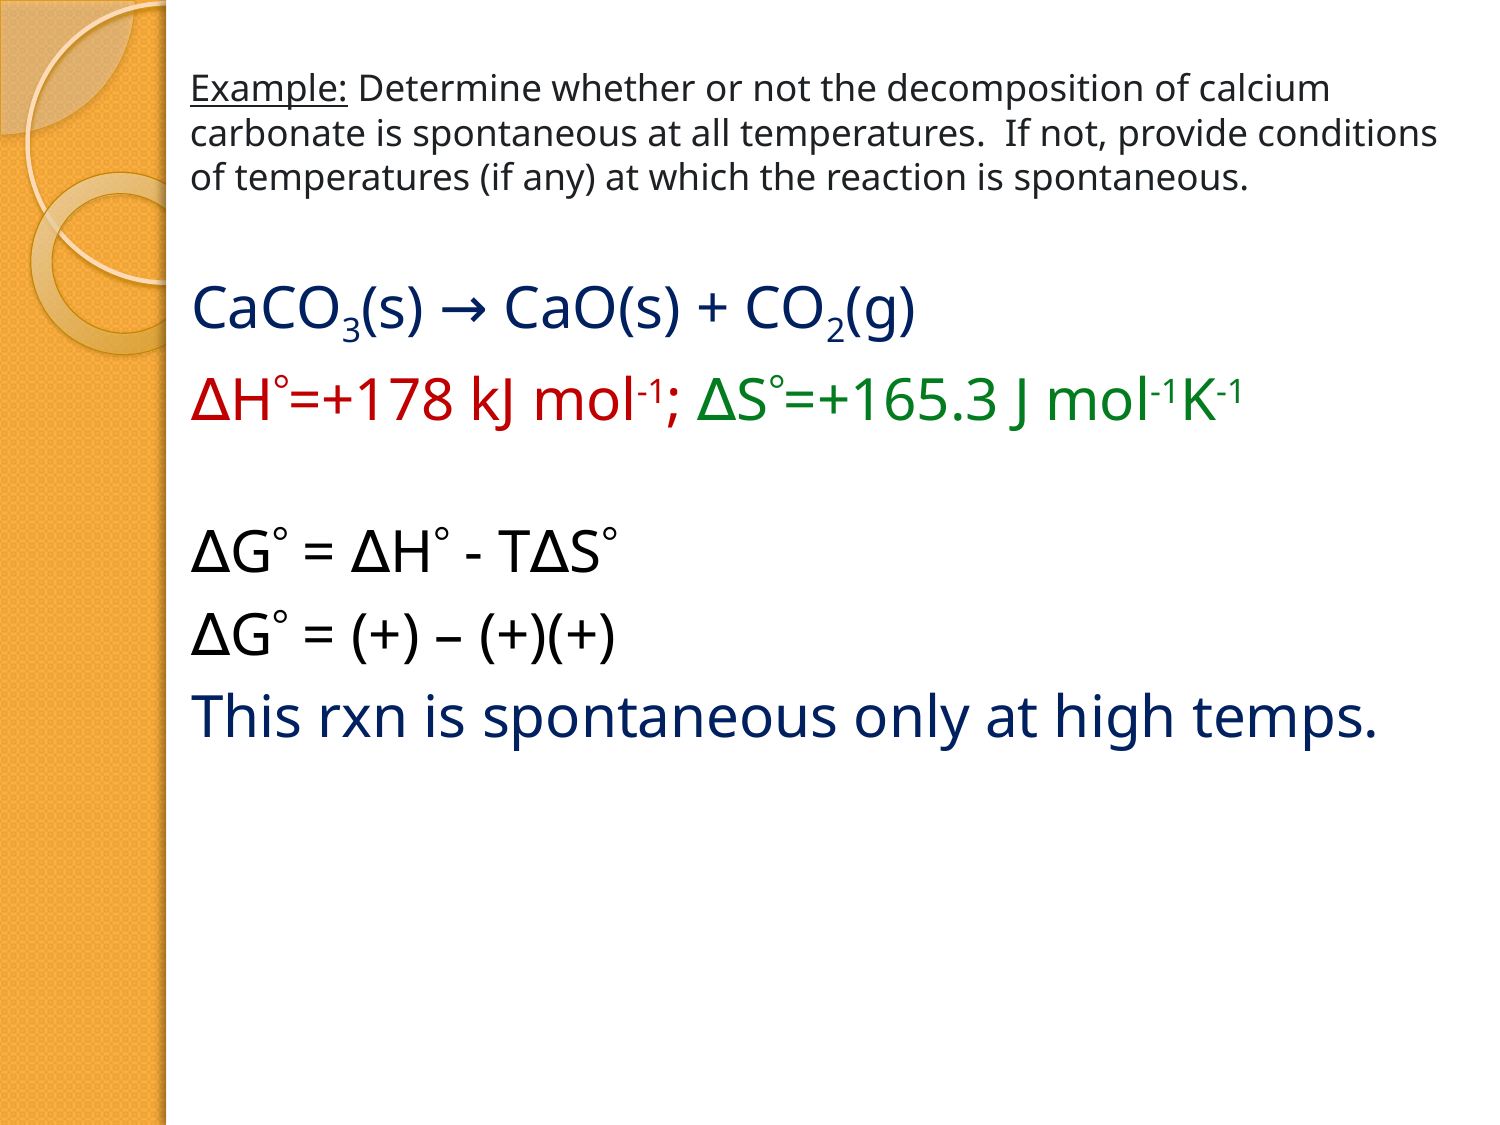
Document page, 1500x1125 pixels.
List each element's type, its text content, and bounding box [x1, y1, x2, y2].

list CaCO3(s) → CaO(s) + CO2(g) ∆H=+178 kJ mol-1; ∆S=+165.3 J mol-1K-1 ∆G = ∆H - T∆S ∆G = (+) – (+)(+) This rxn is spontaneous only at high temps. [162, 262, 1488, 1125]
title Example: Determine whether or not the decomposition of calcium carbonate is spontaneous at all temperatures. If not, provide conditions of temperatures (if any) at which the reaction is spontaneous. [174, 37, 1475, 225]
